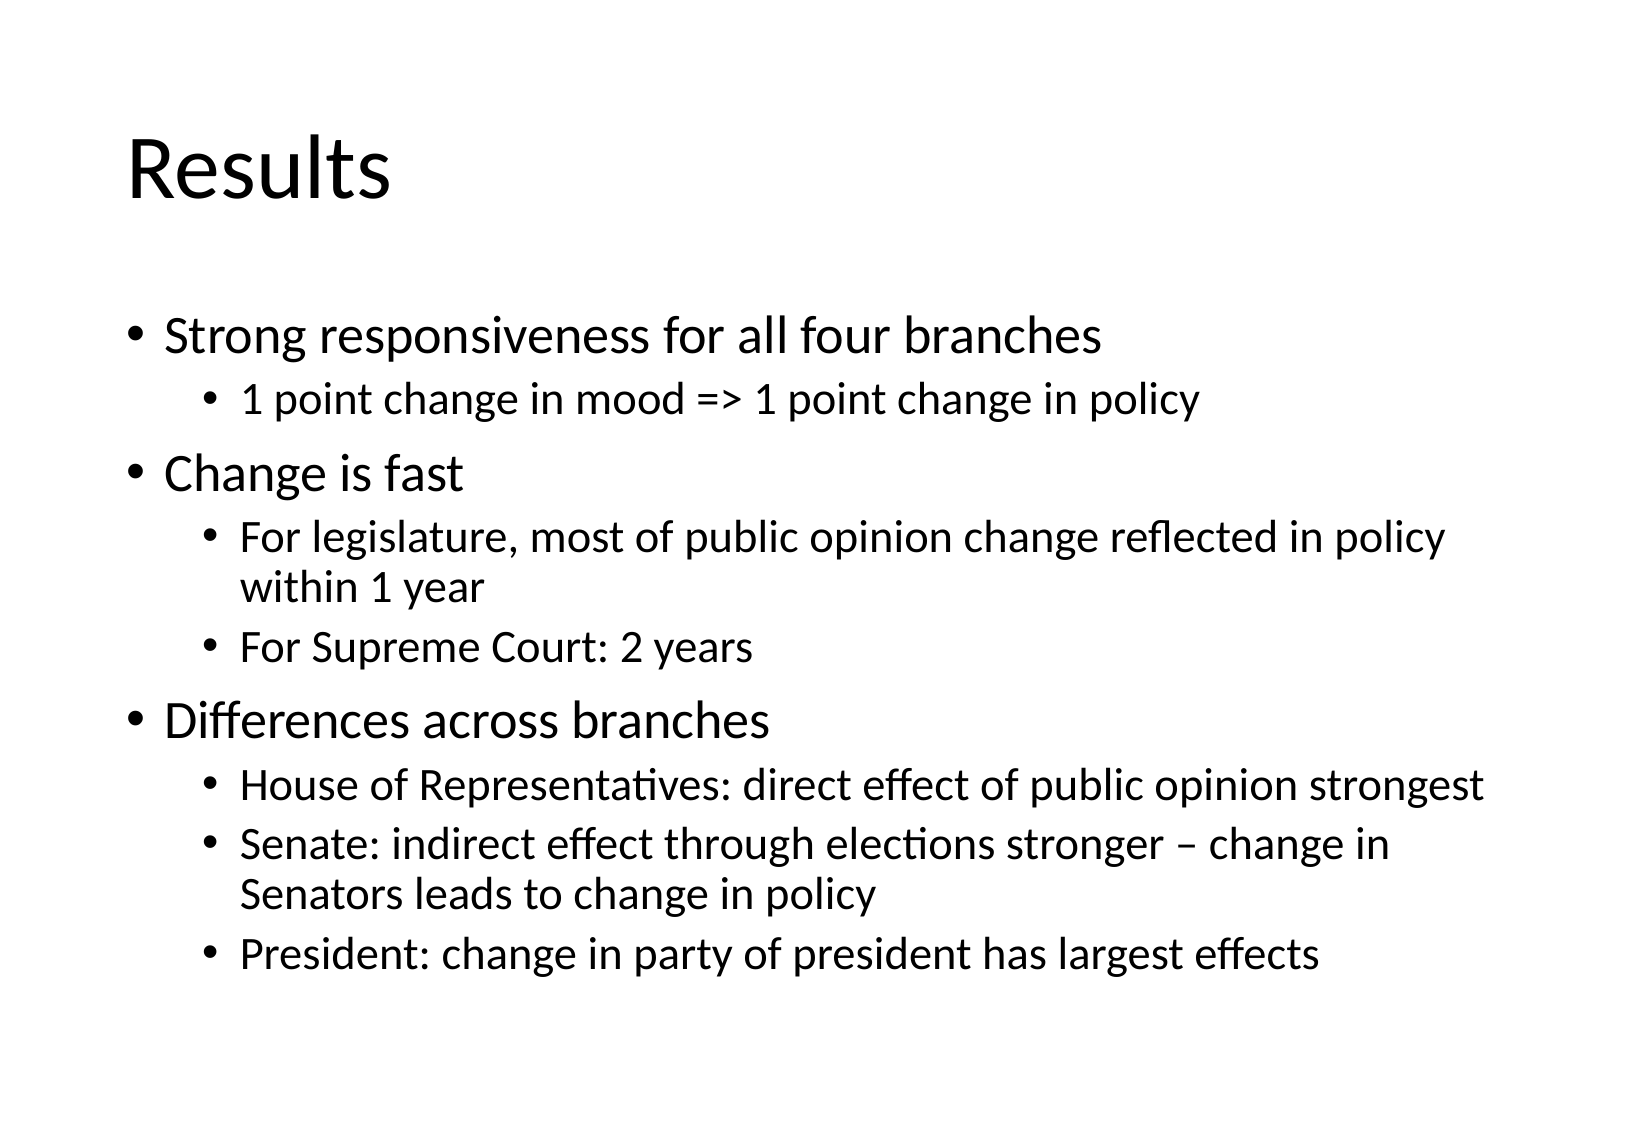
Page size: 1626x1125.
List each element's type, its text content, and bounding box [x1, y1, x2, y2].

title Results [111, 59, 1514, 278]
list Strong responsiveness for all four branches 1 point change in mood => 1 point change in policy Change is fast For legislature, most of public opinion change reflected in policy within 1 year For Supreme Court: 2 years Differences across branches House of Representatives: direct effect of public opinion strongest Senate: indirect effect through elections stronger – change in Senators leads to change in policy President: change in party of president has largest effects [111, 299, 1514, 1014]
